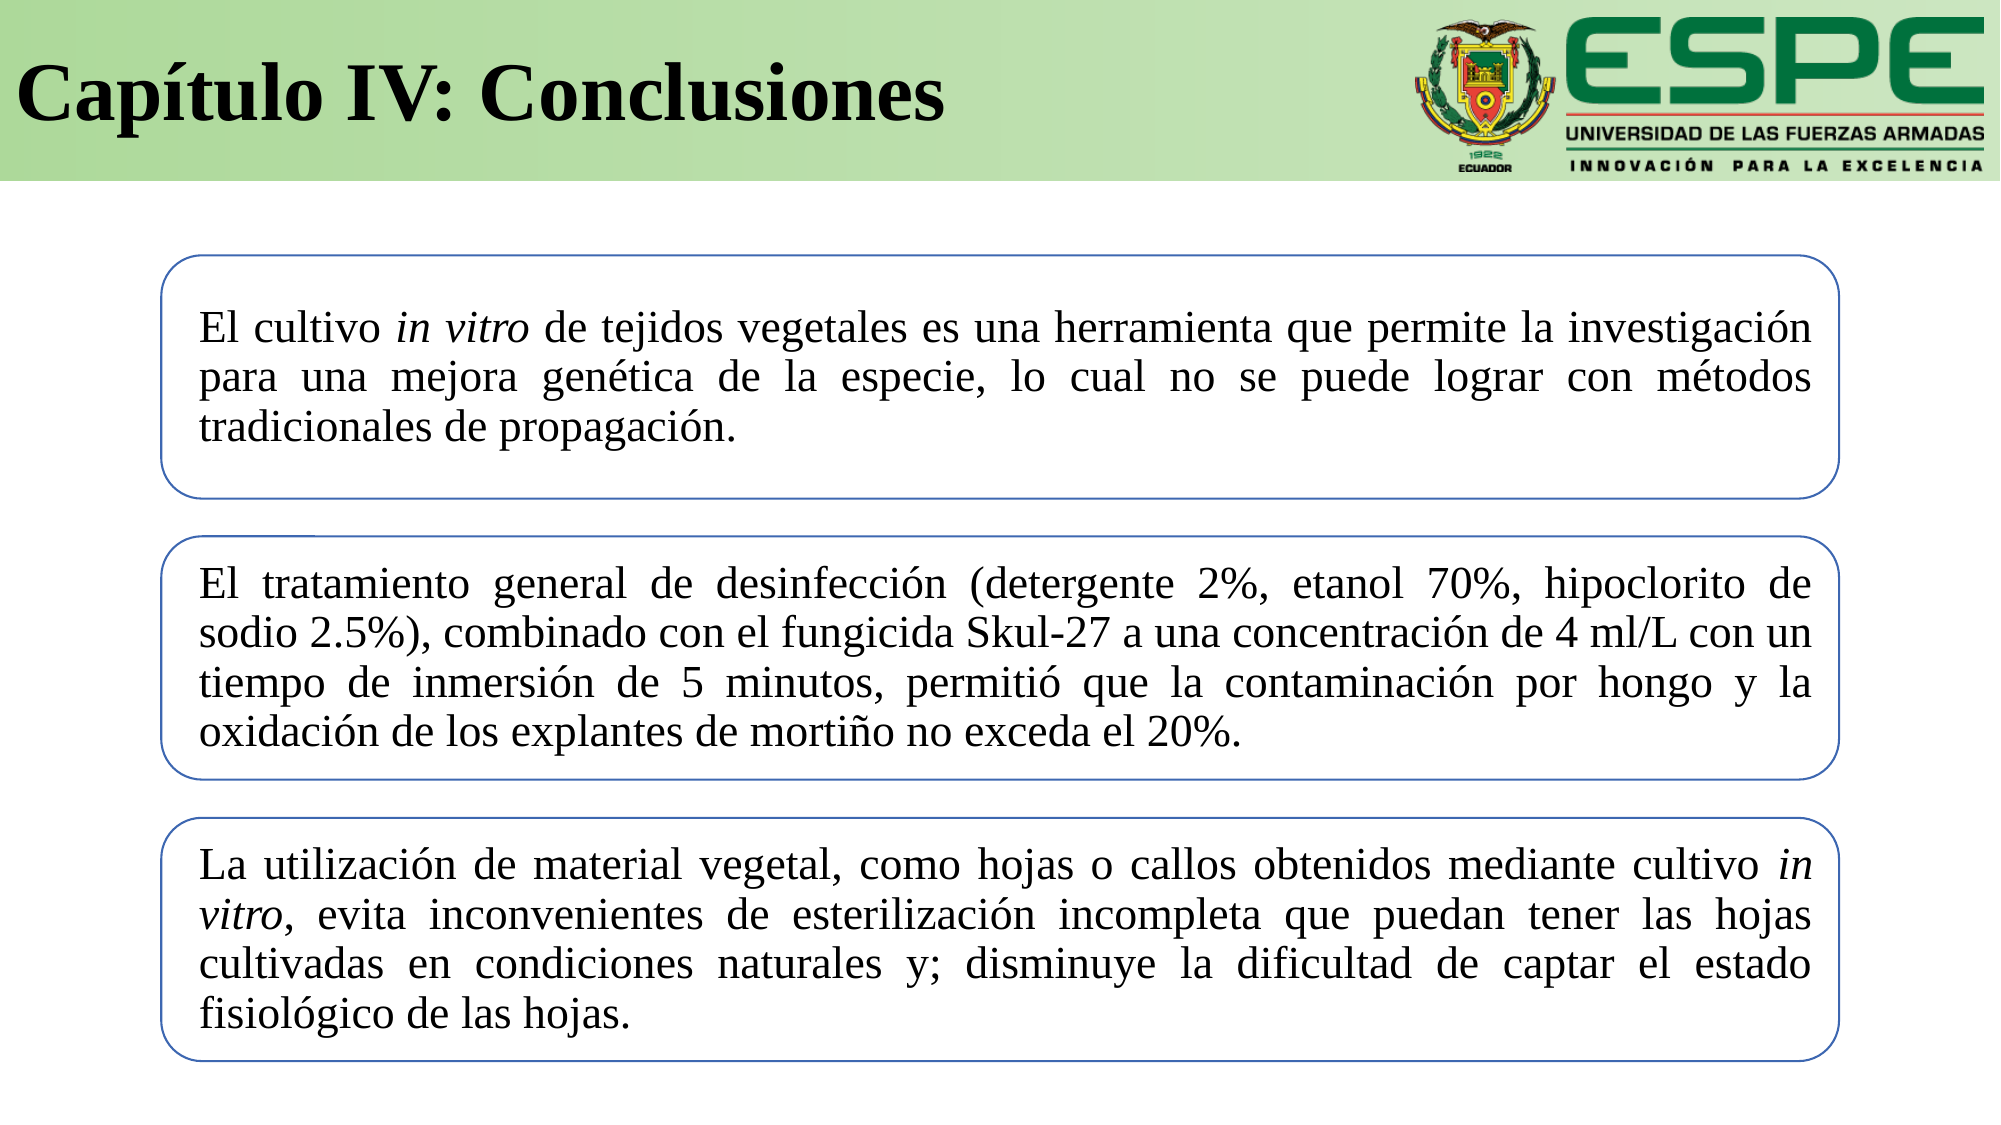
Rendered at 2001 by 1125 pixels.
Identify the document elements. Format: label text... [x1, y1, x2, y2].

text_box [161, 255, 1840, 1076]
title Capítulo IV: Conclusiones [0, 5, 1402, 182]
picture [1415, 17, 1984, 172]
